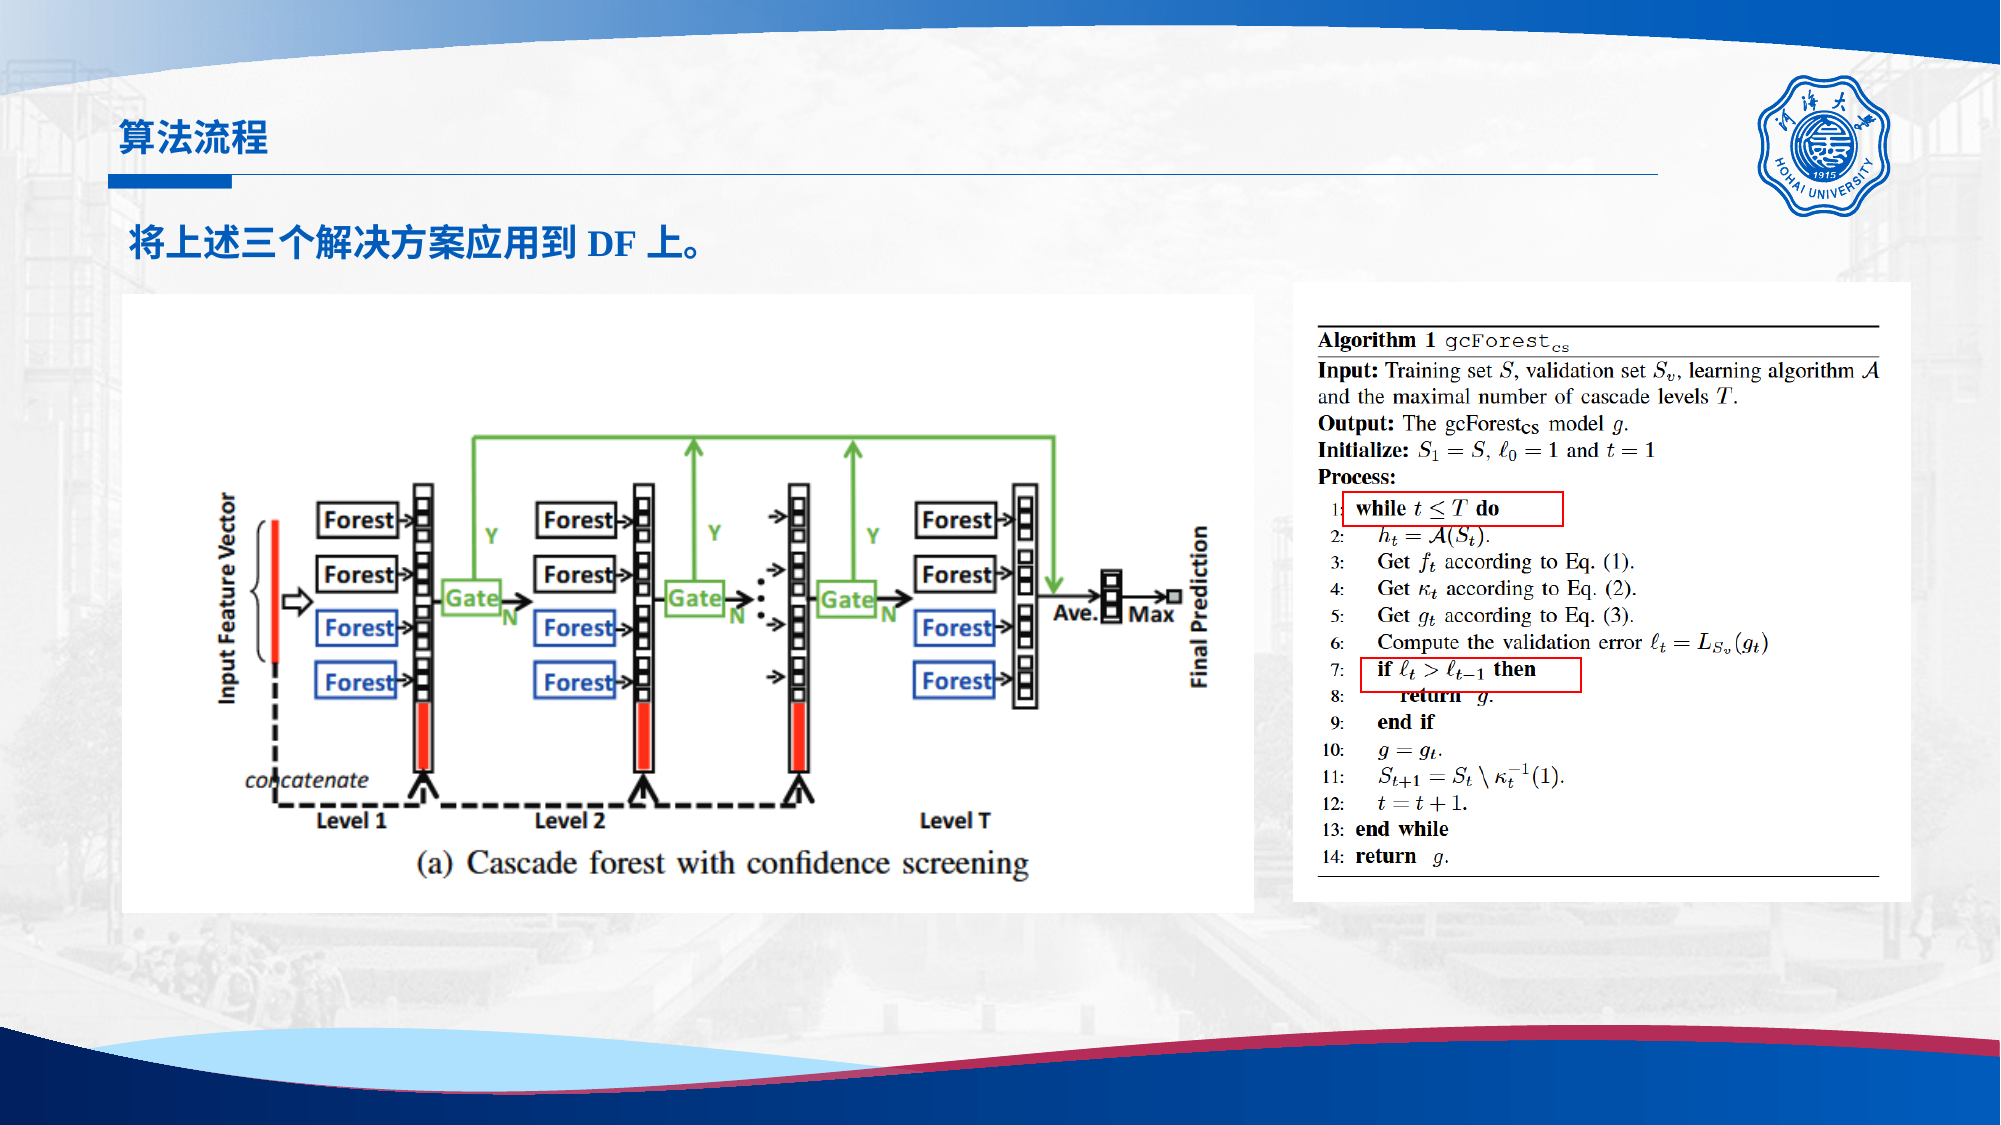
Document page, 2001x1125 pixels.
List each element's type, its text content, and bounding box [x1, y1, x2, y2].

picture [122, 294, 1254, 913]
picture [1293, 282, 1911, 902]
text_box 将上述三个解决方案应用到DF上。 [113, 212, 1781, 272]
text_box 算法流程 [104, 106, 1125, 166]
